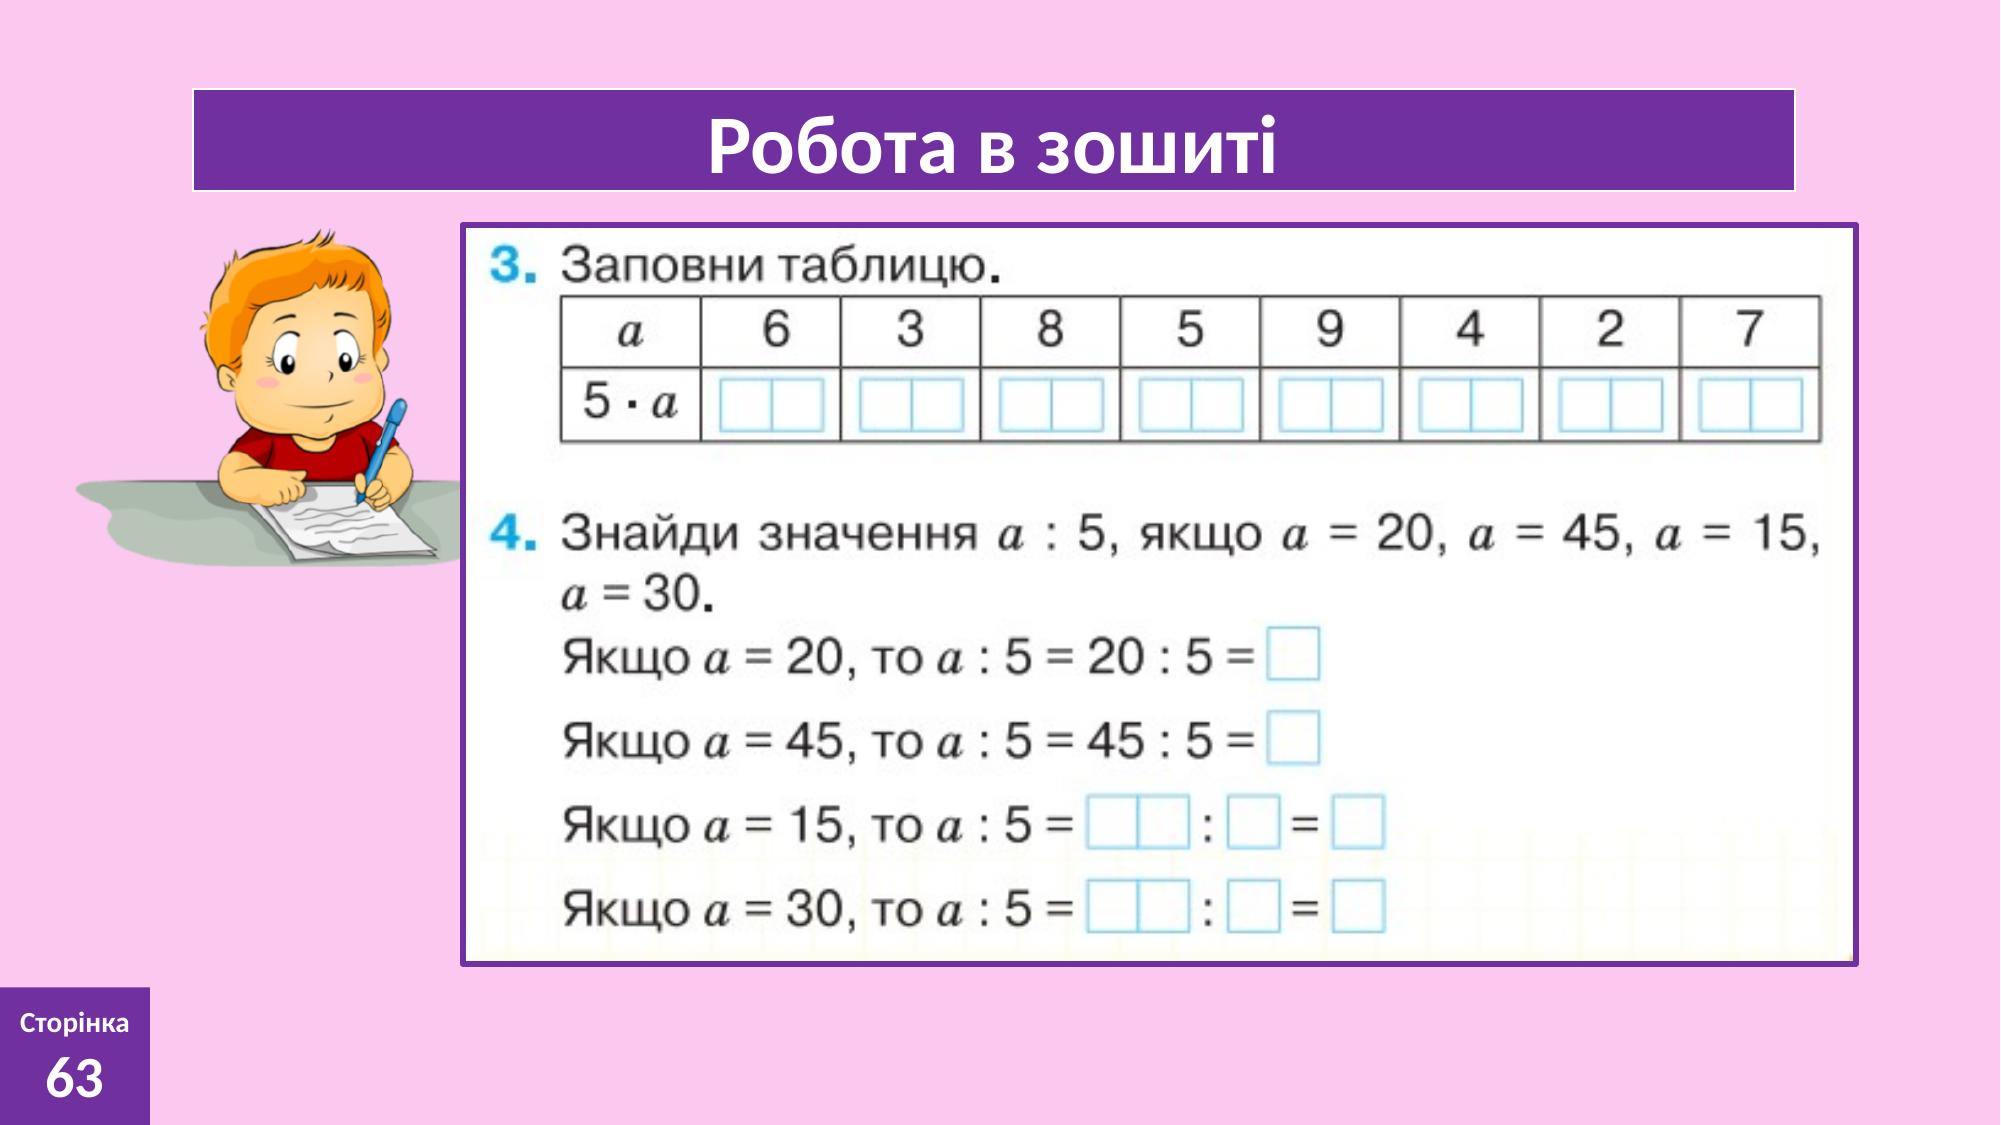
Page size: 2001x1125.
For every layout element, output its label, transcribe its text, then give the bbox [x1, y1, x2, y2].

text_box Сторінка 63 [0, 986, 151, 1125]
text_box Робота в зошиті [192, 88, 1796, 192]
picture [74, 227, 1853, 961]
